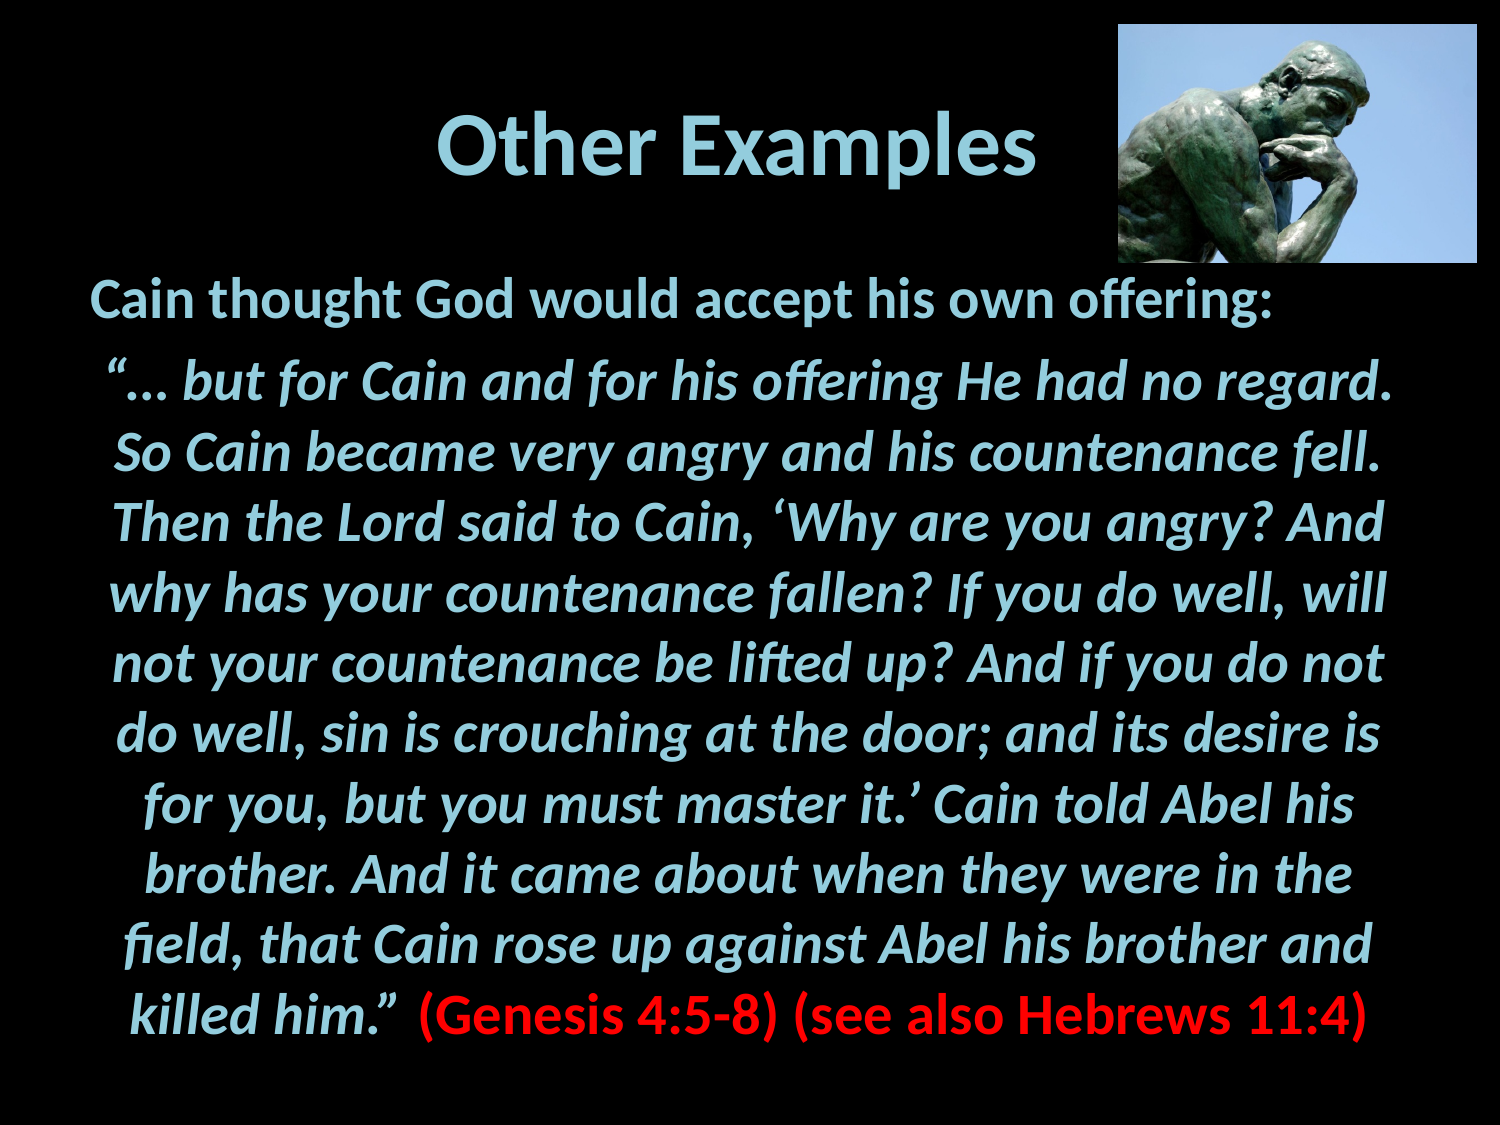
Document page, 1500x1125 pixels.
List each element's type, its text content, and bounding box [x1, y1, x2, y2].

title Other Examples [75, 45, 1113, 233]
list Cain thought God would accept his own offering: “… but for Cain and for his offering He had no regard. So Cain became very angry and his countenance fell. Then the Lord said to Cain, ‘Why are you angry? And why has your countenance fallen? If you do well, will not your countenance be lifted up? And if you do not do well, sin is crouching at the door; and its desire is for you, but you must master it.’ Cain told Abel his brother. And it came about when they were in the field, that Cain rose up against Abel his brother and killed him.” (Genesis 4:5-8) (see also Hebrews 11:4) [75, 252, 1425, 1113]
picture [1118, 24, 1478, 263]
